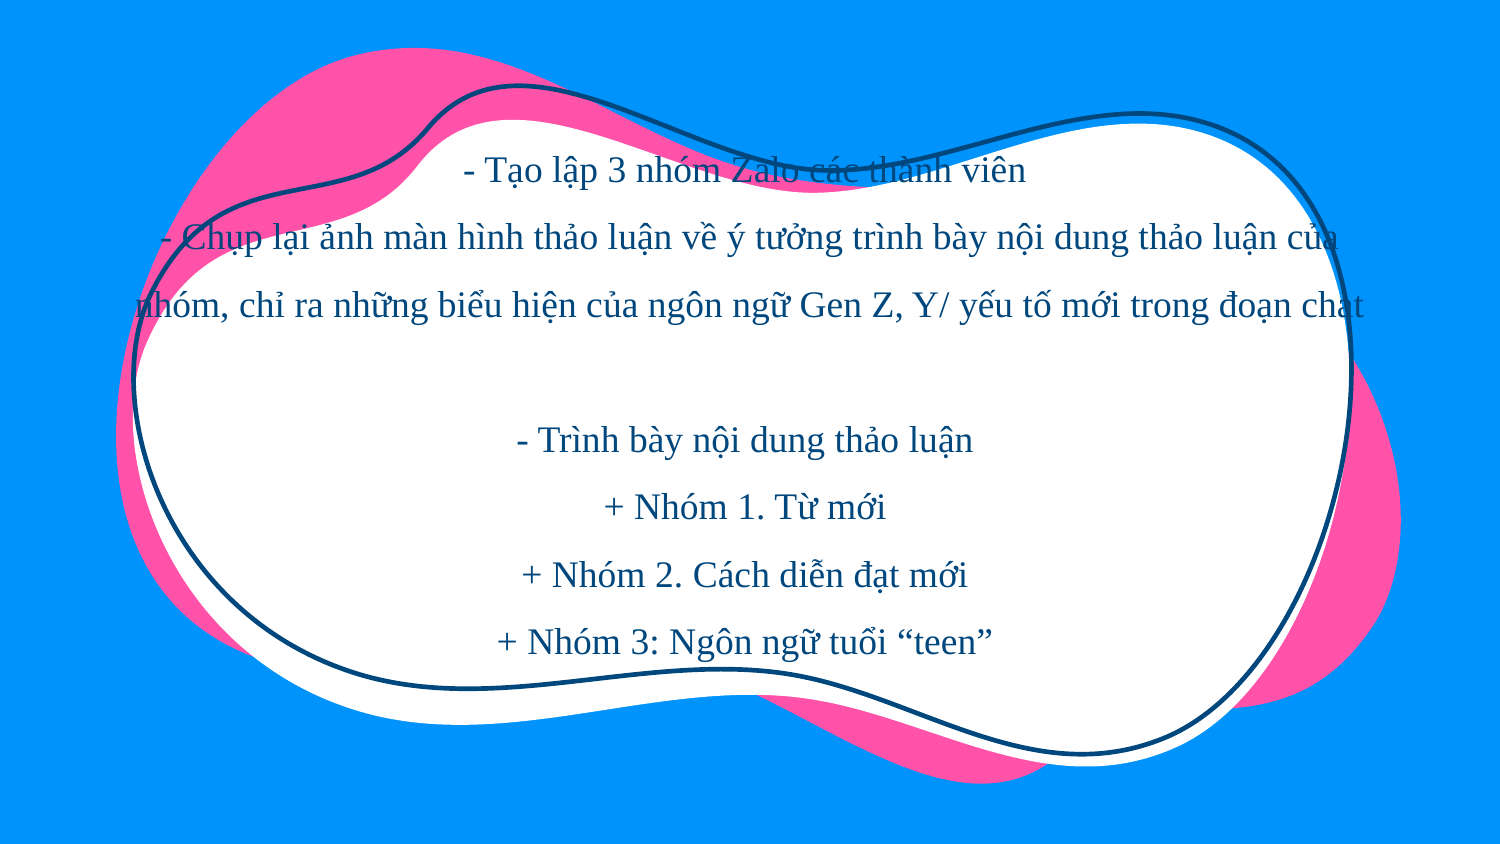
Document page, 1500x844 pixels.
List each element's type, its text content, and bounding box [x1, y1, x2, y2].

title - Tạo lập 3 nhóm Zalo các thành viên - Chụp lại ảnh màn hình thảo luận về ý tưởng trình bày nội dung thảo luận của nhóm, chỉ ra những biểu hiện của ngôn ngữ Gen Z, Y/ yếu tố mới trong đoạn chat - Trình bày nội dung thảo luận + Nhóm 1. Từ mới + Nhóm 2. Cách diễn đạt mới + Nhóm 3: Ngôn ngữ tuổi “teen” [118, 62, 1382, 678]
